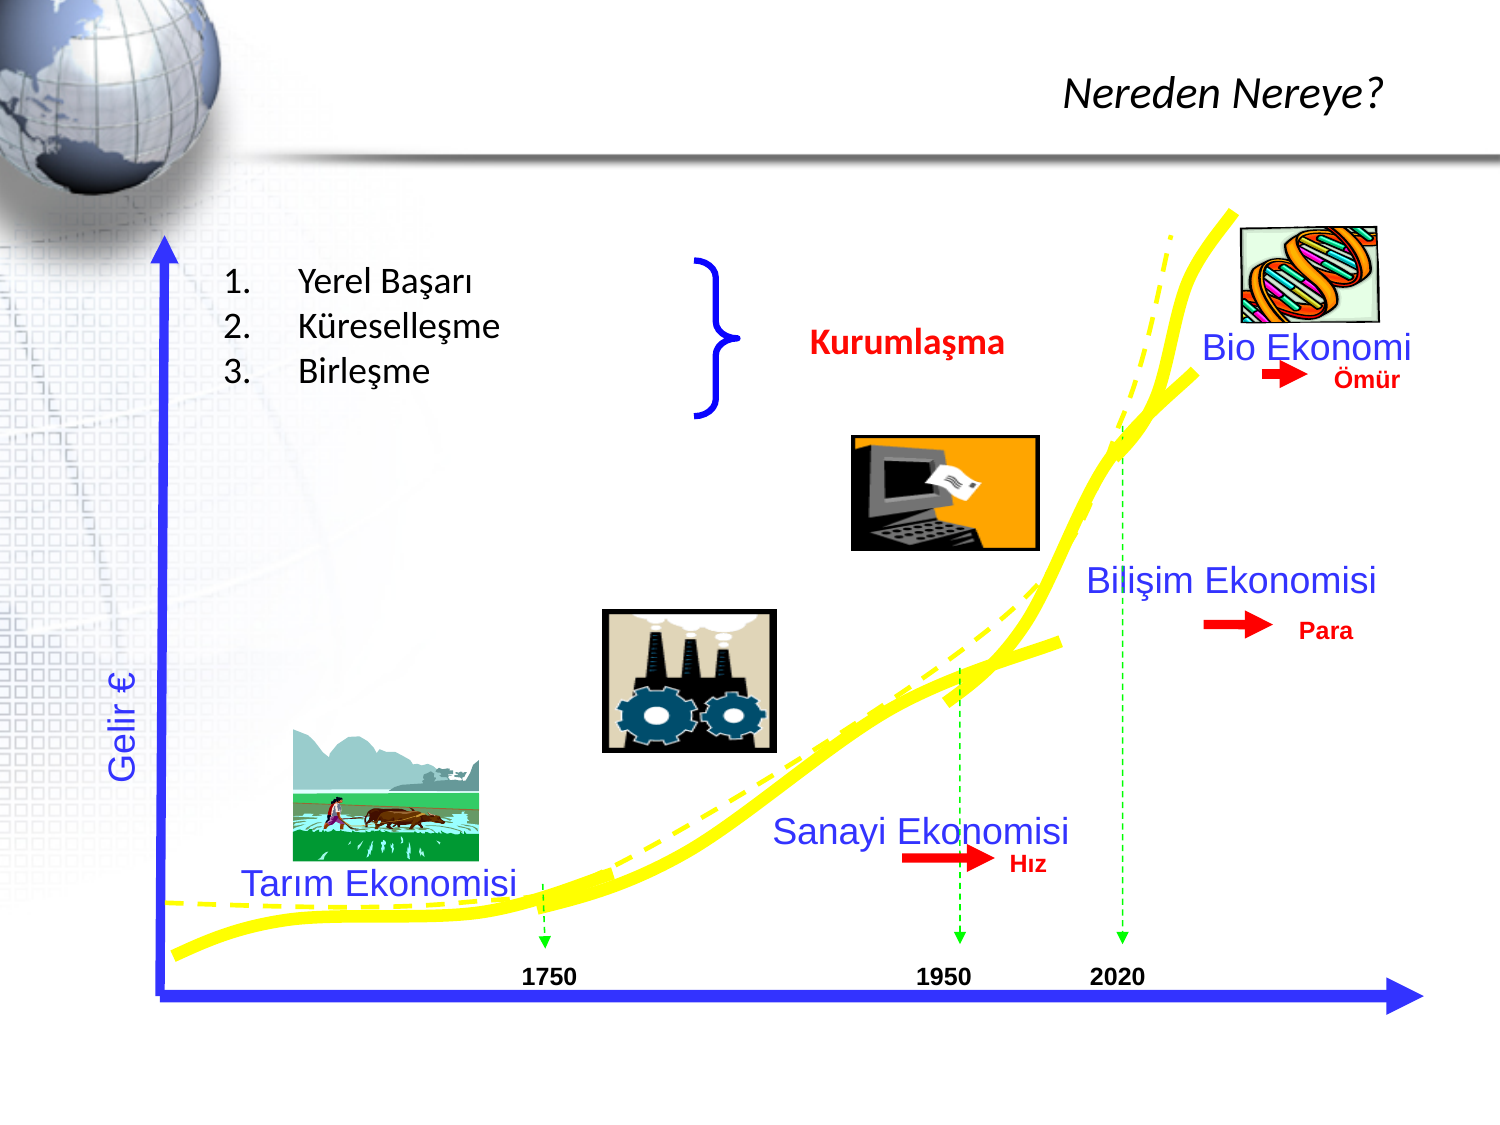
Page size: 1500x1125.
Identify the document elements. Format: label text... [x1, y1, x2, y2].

title Nereden Nereye? [345, 54, 1400, 125]
picture [0, 0, 1500, 1125]
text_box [81, 224, 1426, 997]
